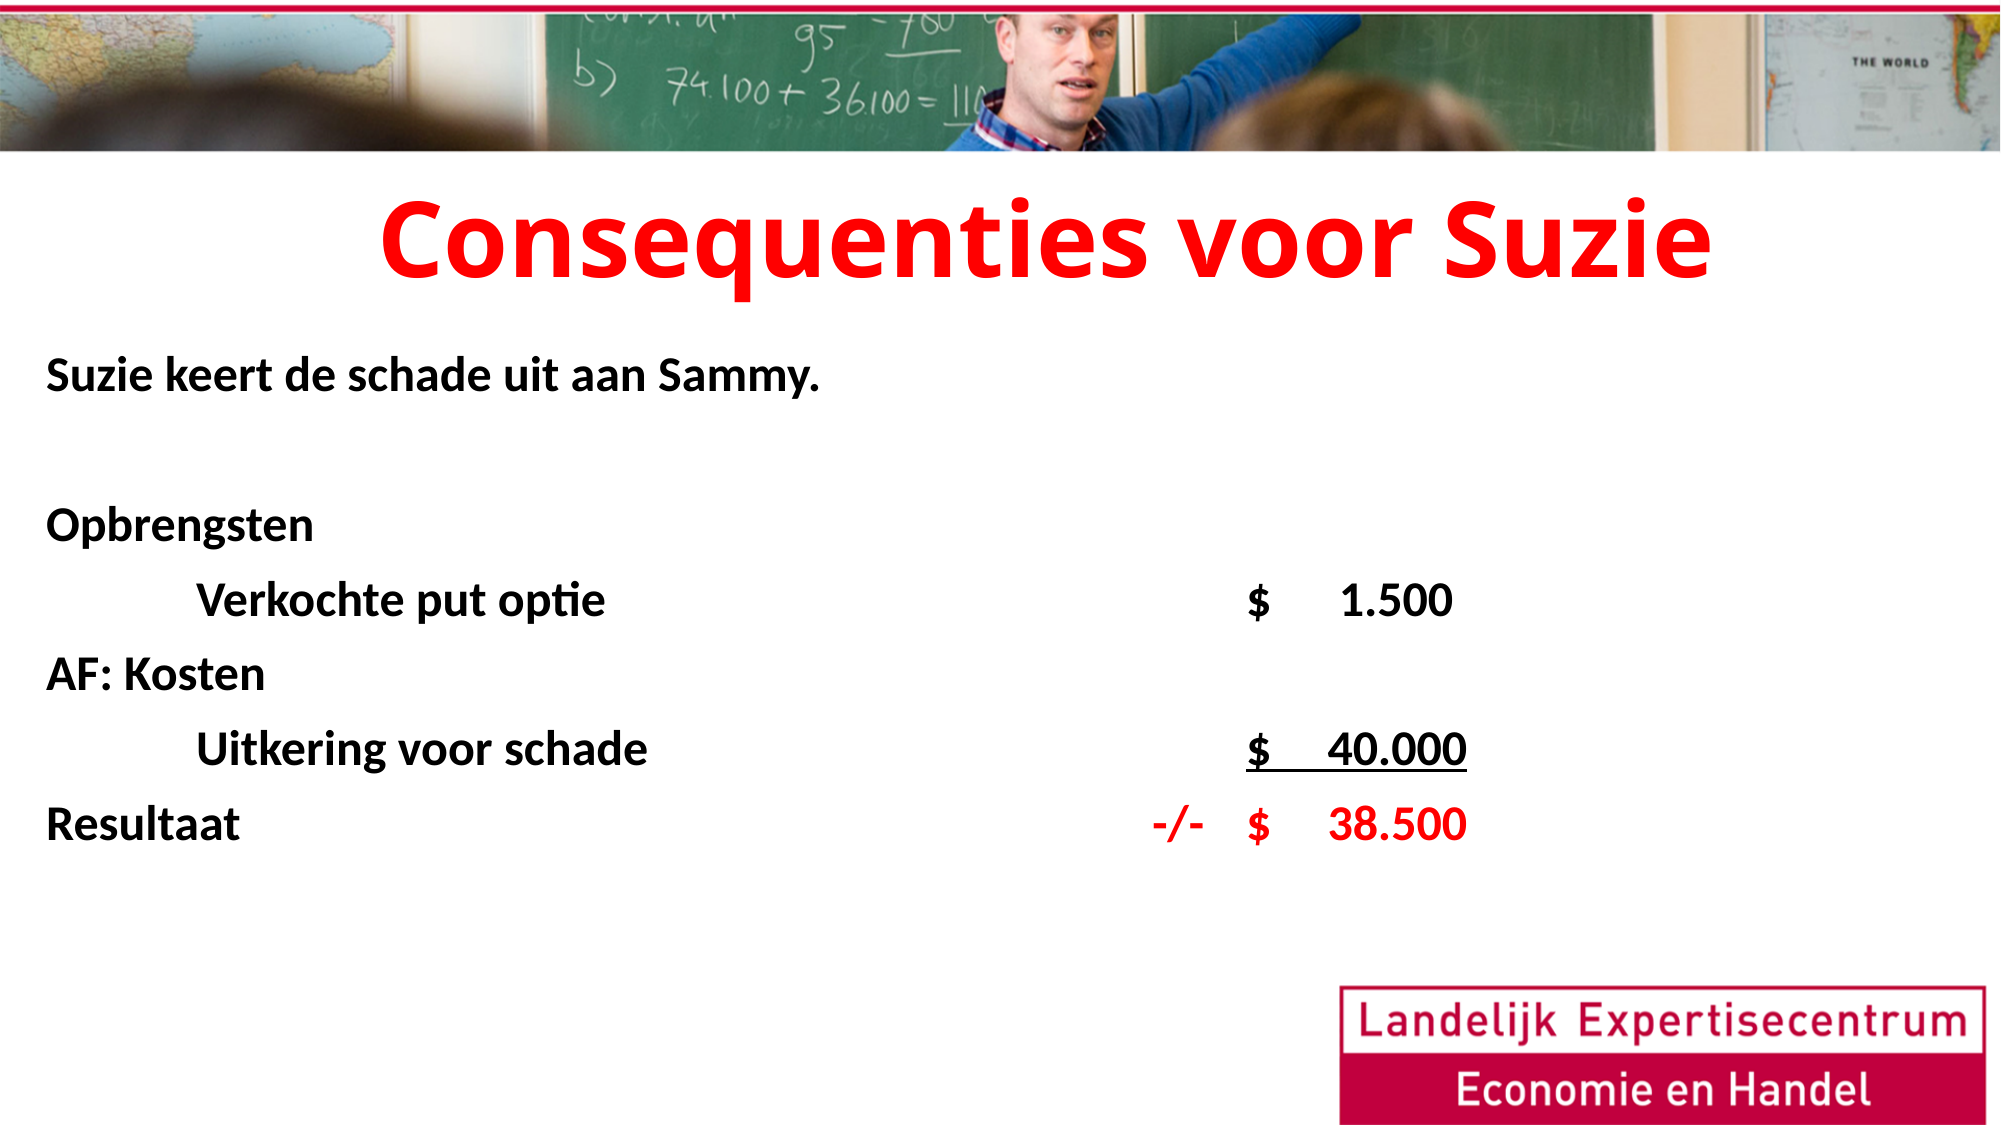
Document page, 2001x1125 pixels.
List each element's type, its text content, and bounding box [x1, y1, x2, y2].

subtitle Suzie keert de schade uit aan Sammy. Opbrengsten Verkochte put optie $ 1.500 AF: Kosten Uitkering voor schade $ 40.000 Resultaat -/- $ 38.500 [31, 340, 1950, 1005]
picture [0, 0, 2001, 1125]
title Consequenties voor Suzie [295, 177, 1796, 309]
